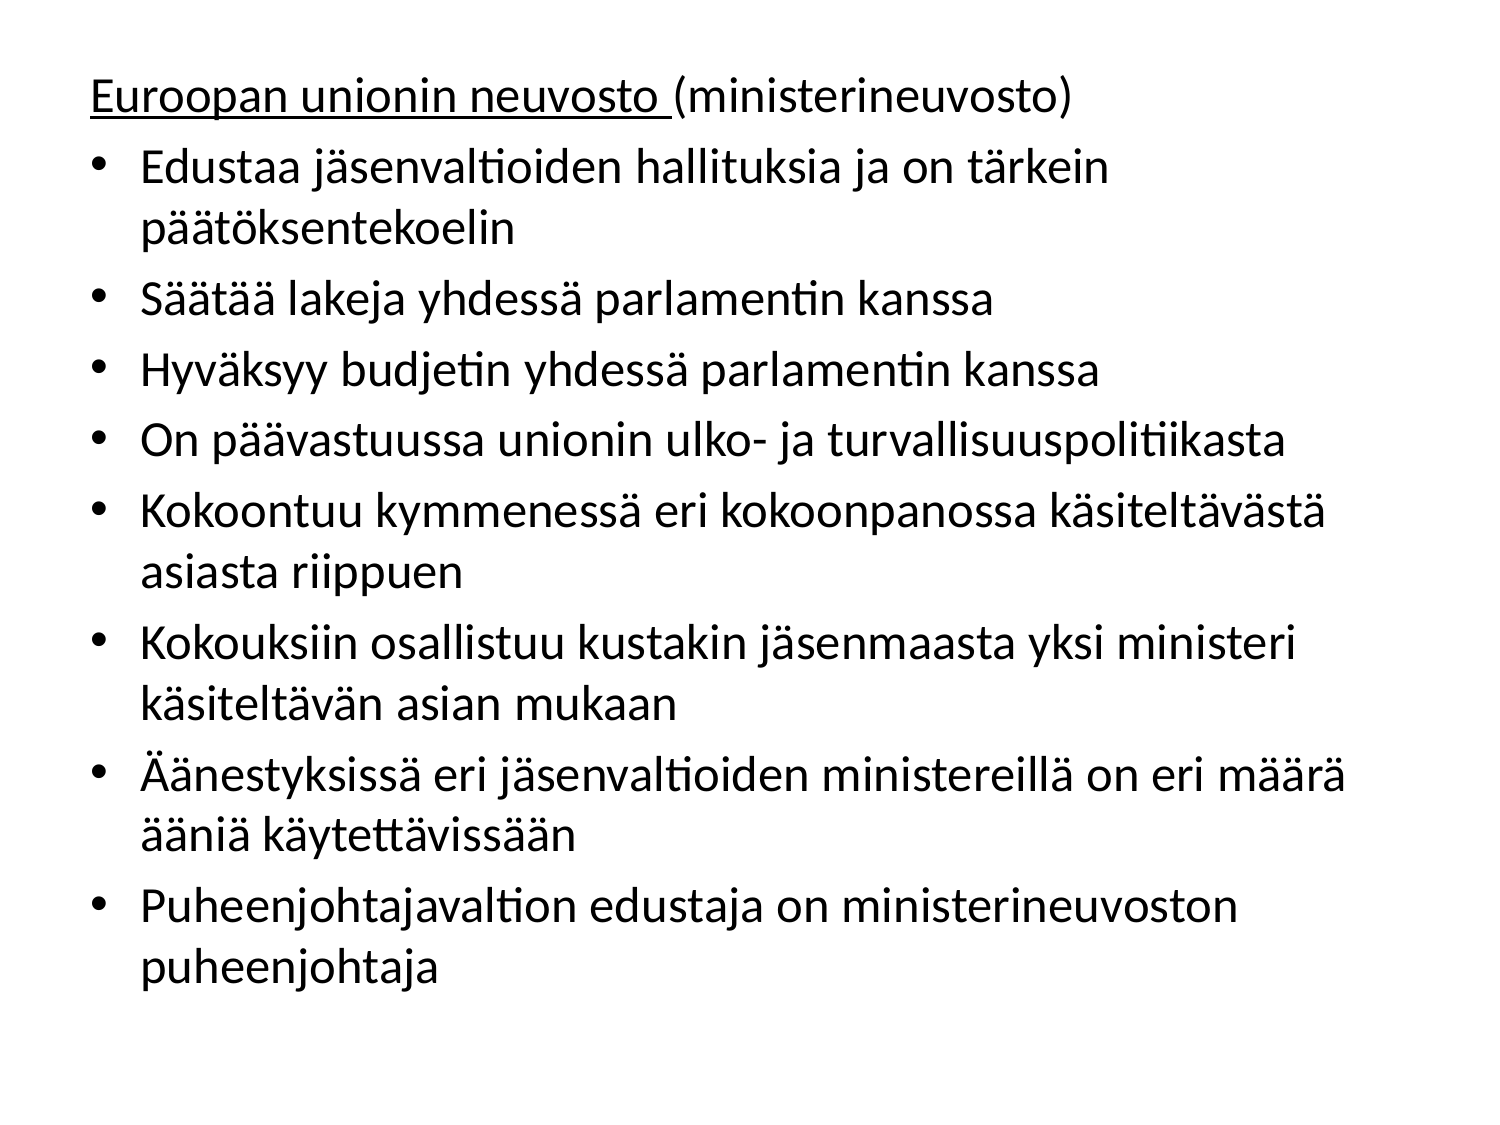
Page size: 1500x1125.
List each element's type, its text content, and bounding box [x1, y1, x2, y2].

list Euroopan unionin neuvosto (ministerineuvosto) Edustaa jäsenvaltioiden hallituksia ja on tärkein päätöksentekoelin Säätää lakeja yhdessä parlamentin kanssa Hyväksyy budjetin yhdessä parlamentin kanssa On päävastuussa unionin ulko- ja turvallisuuspolitiikasta Kokoontuu kymmenessä eri kokoonpanossa käsiteltävästä asiasta riippuen Kokouksiin osallistuu kustakin jäsenmaasta yksi ministeri käsiteltävän asian mukaan Äänestyksissä eri jäsenvaltioiden ministereillä on eri määrä ääniä käytettävissään Puheenjohtajavaltion edustaja on ministerineuvoston puheenjohtaja [75, 54, 1425, 1005]
